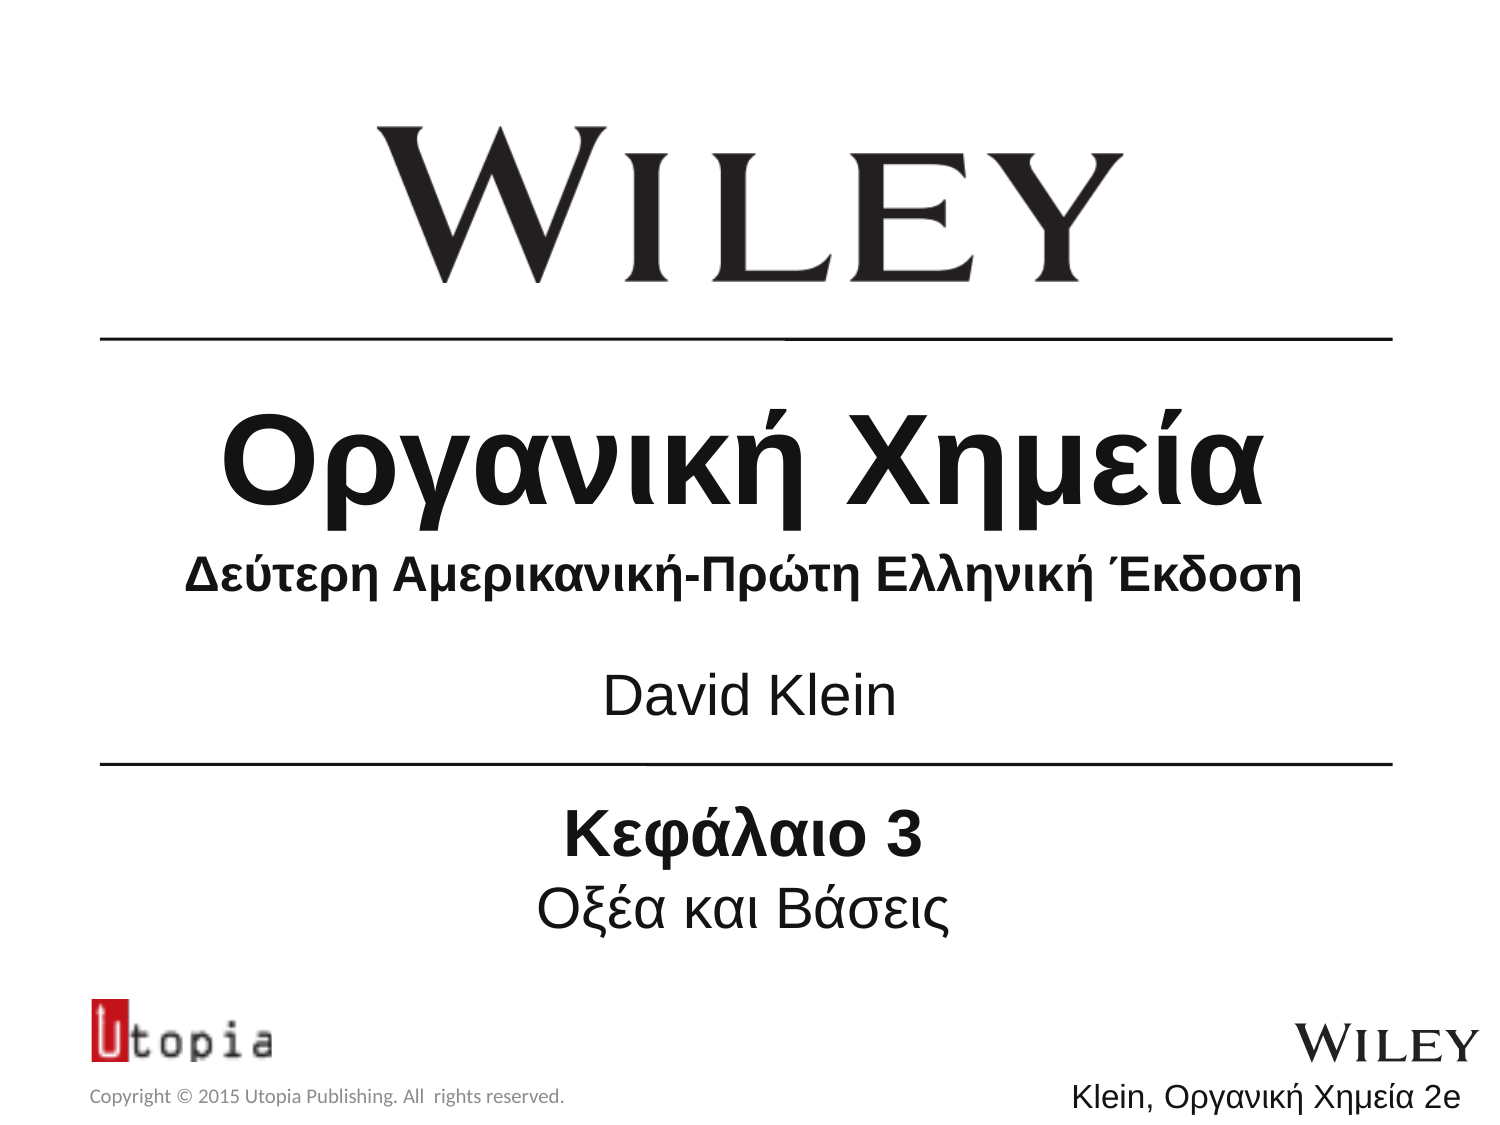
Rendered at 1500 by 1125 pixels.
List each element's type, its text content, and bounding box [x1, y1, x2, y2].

picture [1292, 1021, 1480, 1065]
text_box Οργανική Χημεία Δεύτερη Αμερικανική-Πρώτη Ελληνική Έκδοση [87, 326, 1400, 636]
picture [91, 999, 272, 1062]
text_box David Klein [220, 650, 1280, 735]
picture [376, 124, 1124, 283]
text_box Κεφάλαιο 3 Οξέα και Βάσεις [74, 782, 1413, 1033]
footer Klein, Οργανική Χημεία 2e [1010, 1065, 1486, 1125]
slide_number Copyright © 2015 Utopia Publishing. All rights reserved. [75, 1065, 916, 1125]
